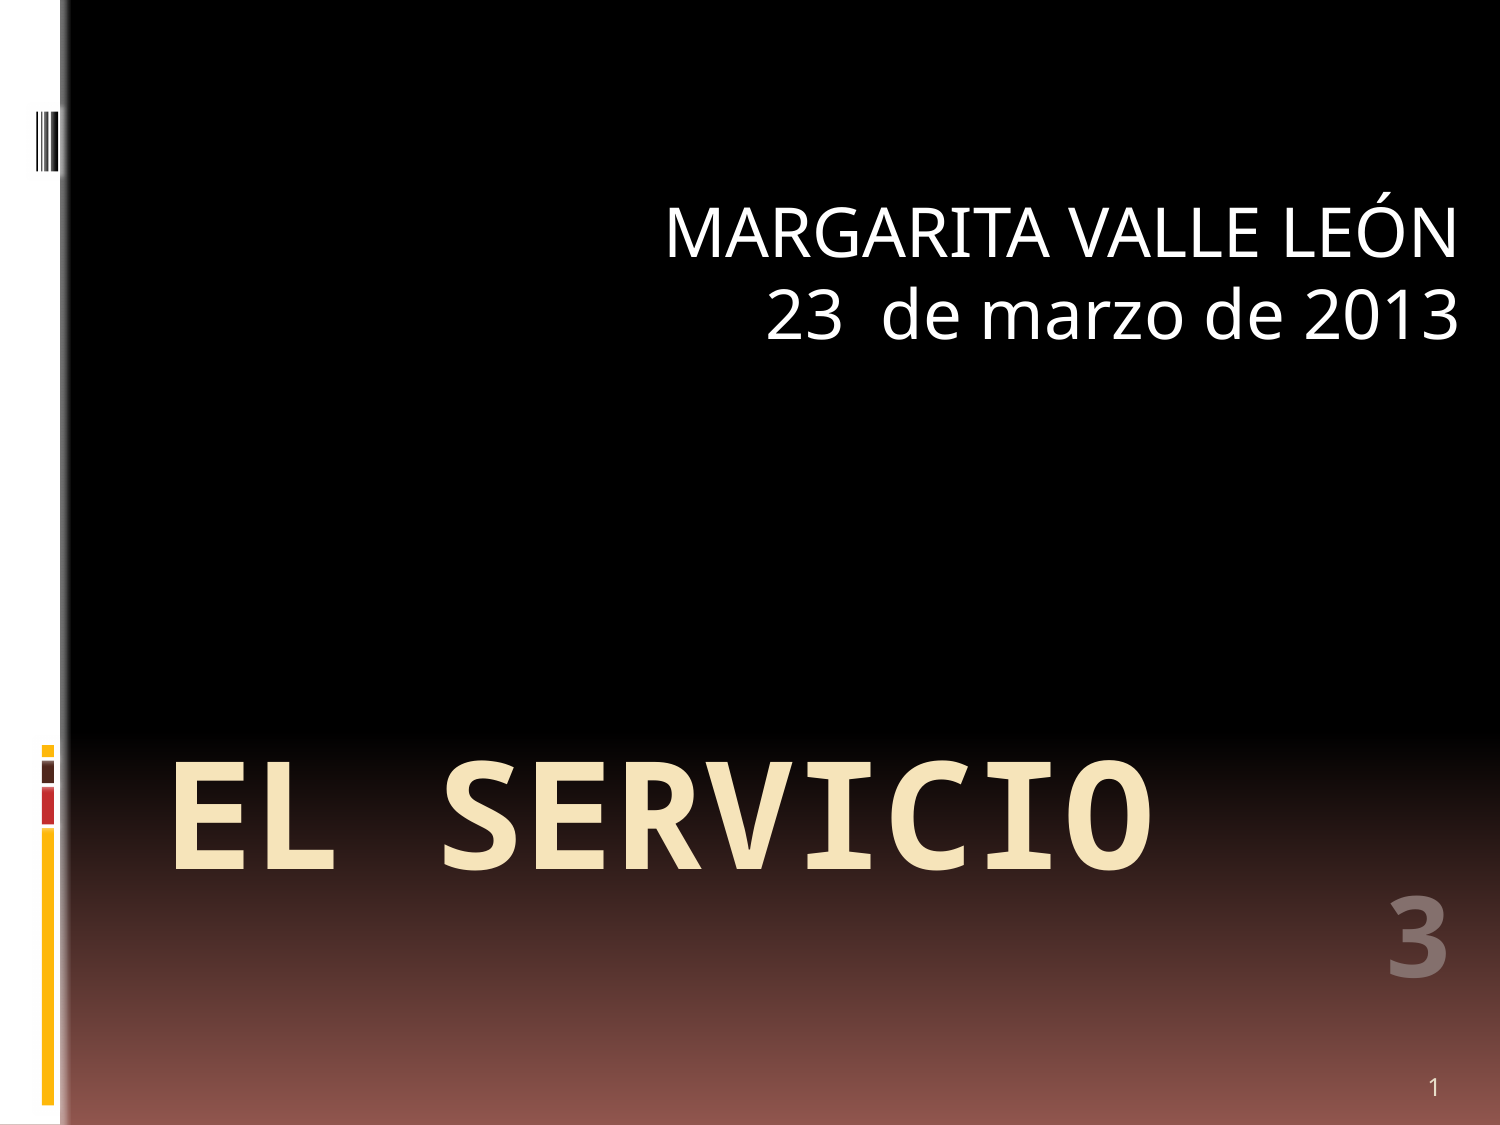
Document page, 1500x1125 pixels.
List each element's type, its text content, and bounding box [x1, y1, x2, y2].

subtitle MARGARITA VALLE LEÓN 23 de marzo de 2013 [631, 113, 1477, 362]
text_box 3 [1371, 857, 1466, 1008]
slide_number 1 [1412, 1052, 1488, 1113]
title EL SERVICIO [150, 712, 1425, 1037]
